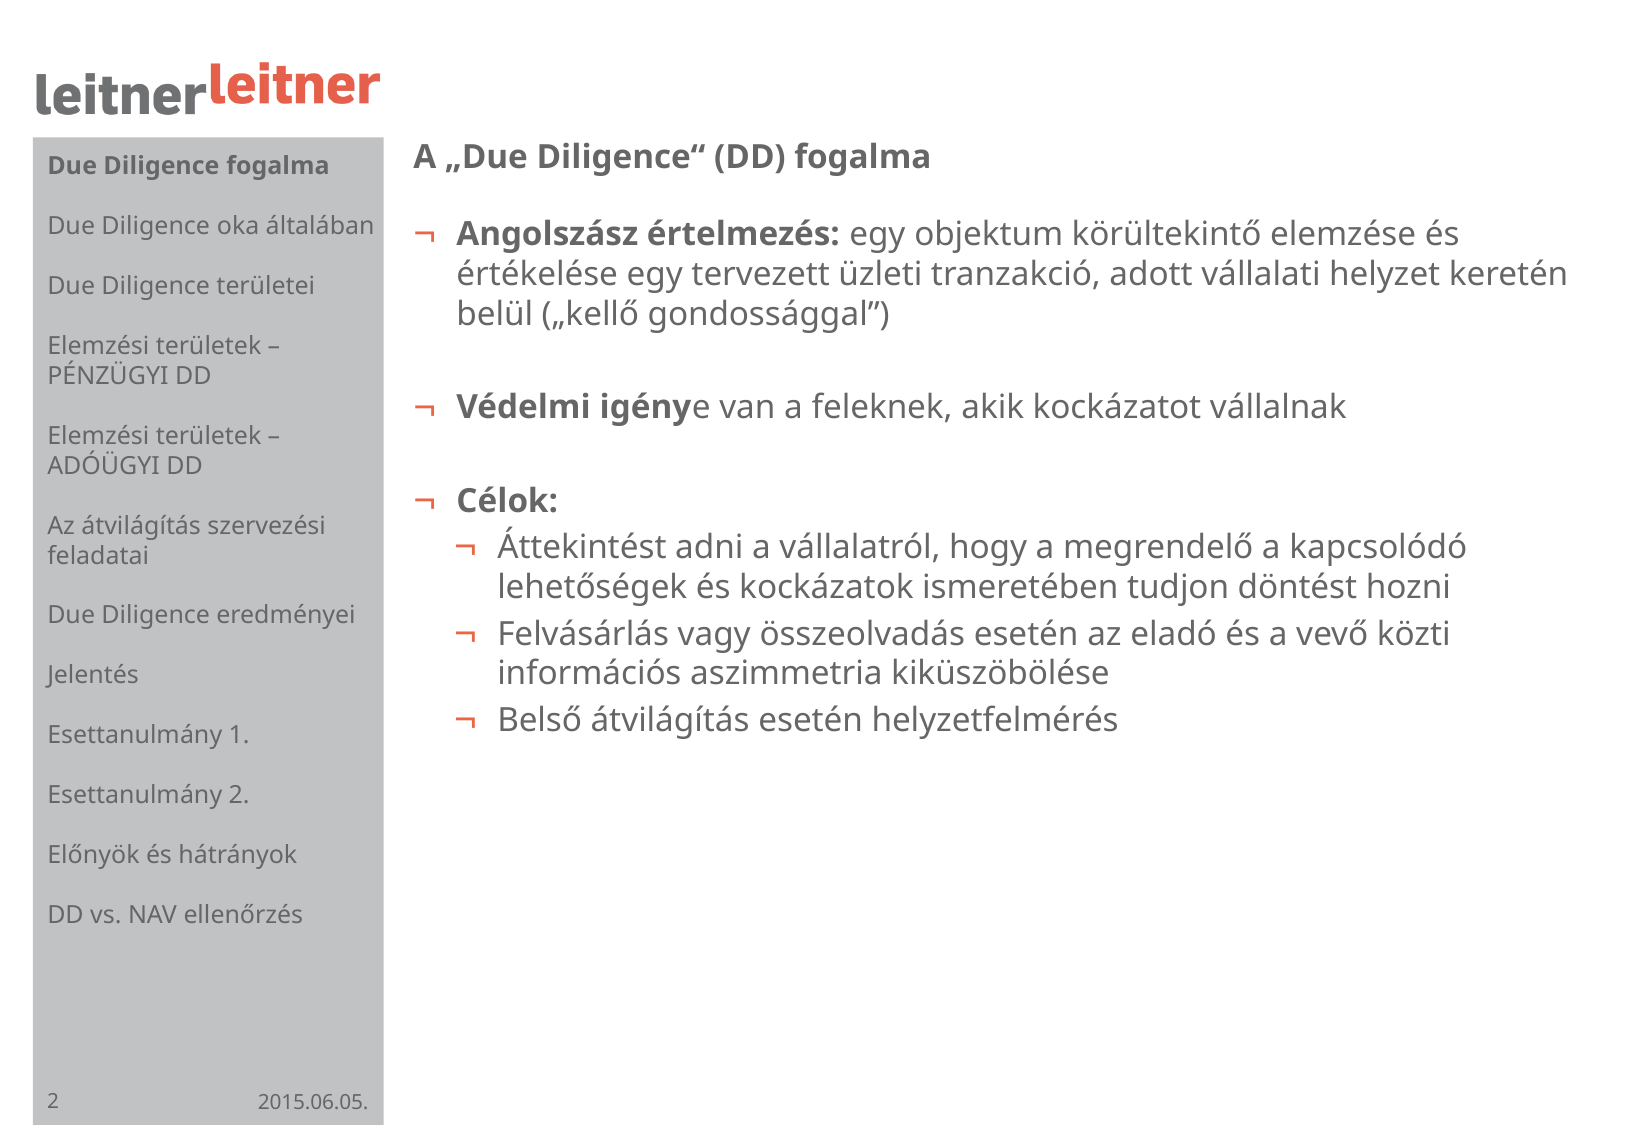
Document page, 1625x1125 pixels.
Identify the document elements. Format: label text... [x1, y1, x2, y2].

title A „Due Diligence“ (DD) fogalma [413, 135, 1593, 176]
picture [32, 54, 384, 123]
list Angolszász értelmezés: egy objektum körültekintő elemzése és értékelése egy tervezett üzleti tranzakció, adott vállalati helyzet keretén belül („kellő gondossággal”) Védelmi igénye van a feleknek, akik kockázatot vállalnak Célok: Áttekintést adni a vállalatról, hogy a megrendelő a kapcsolódó lehetőségek és kockázatok ismeretében tudjon döntést hozni Felvásárlás vagy összeolvadás esetén az eladó és a vevő közti információs aszimmetria kiküszöbölése Belső átvilágítás esetén helyzetfelmérés [413, 212, 1593, 1059]
text_box Due Diligence fogalma Due Diligence oka általában Due Diligence területei Elemzési területek – PÉNZÜGYI DD Elemzési területek – ADÓÜGYI DD Az átvilágítás szervezési feladatai Due Diligence eredményei Jelentés Esettanulmány 1. Esettanulmány 2. Előnyök és hátrányok DD vs. NAV ellenőrzés [32, 142, 394, 1083]
